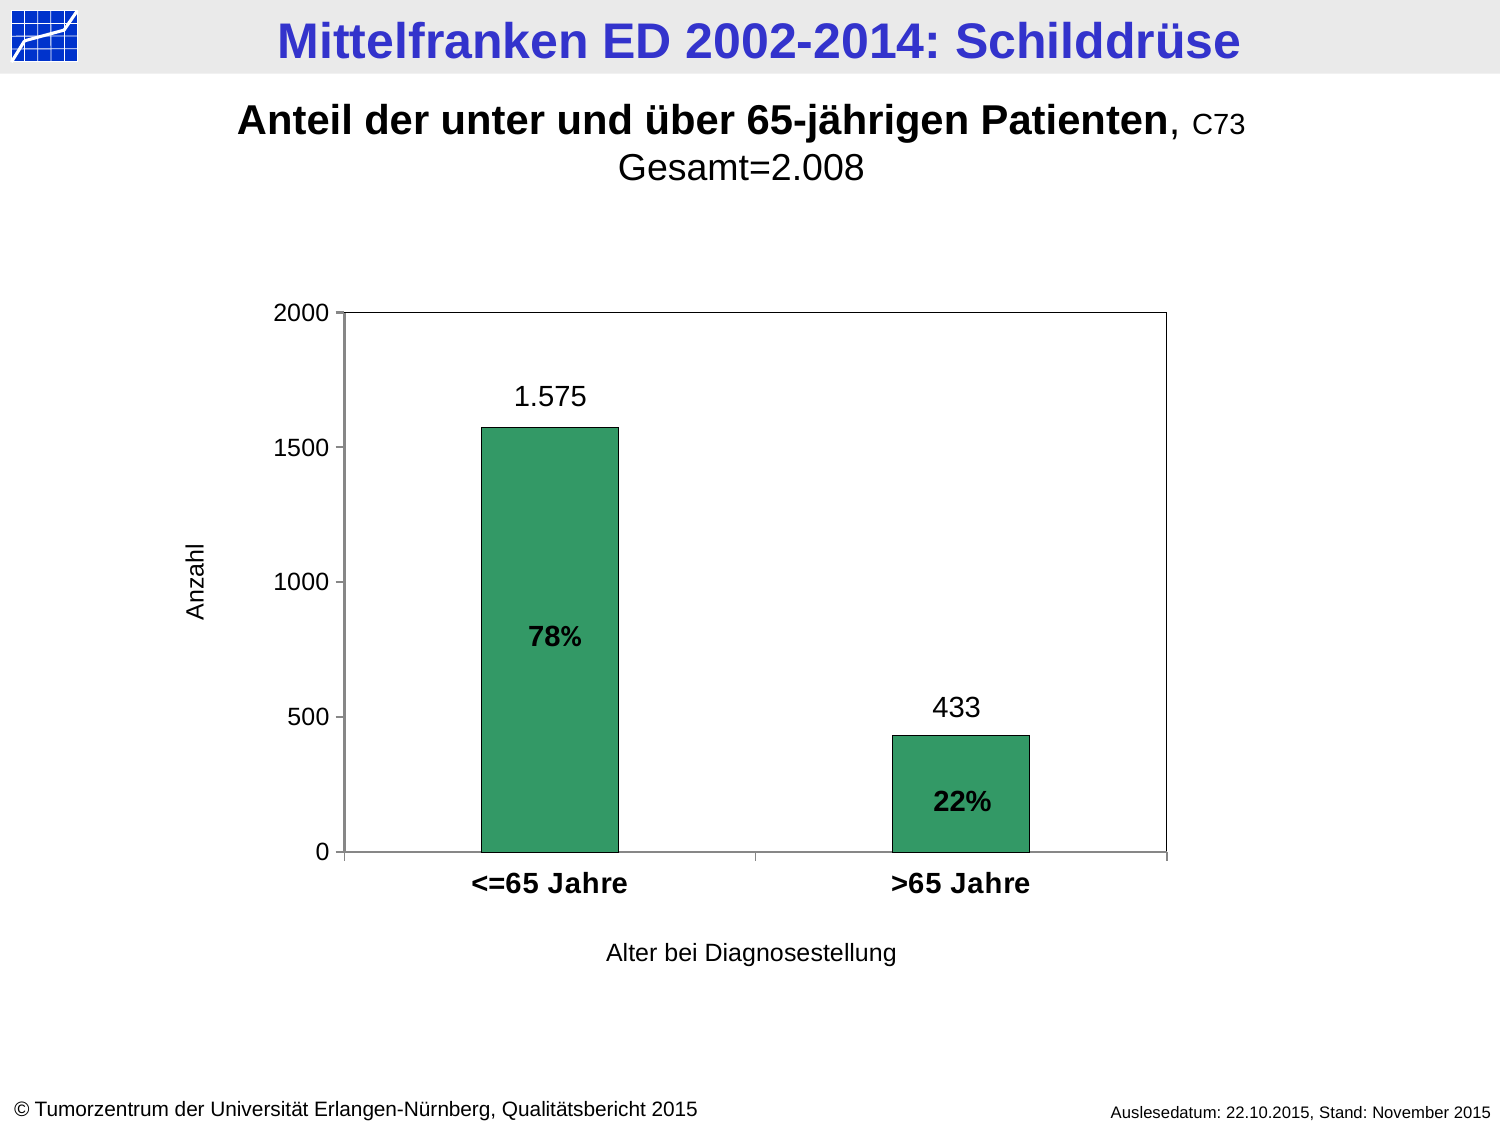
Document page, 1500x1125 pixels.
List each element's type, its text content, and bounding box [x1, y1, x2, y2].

text_box Anteil der unter und über 65-jährigen Patienten, C73 Gesamt=2.008 [0, 85, 1483, 195]
text_box Anzahl [171, 386, 216, 778]
text_box Alter bei Diagnosestellung [501, 928, 1002, 974]
chart [226, 212, 1274, 912]
